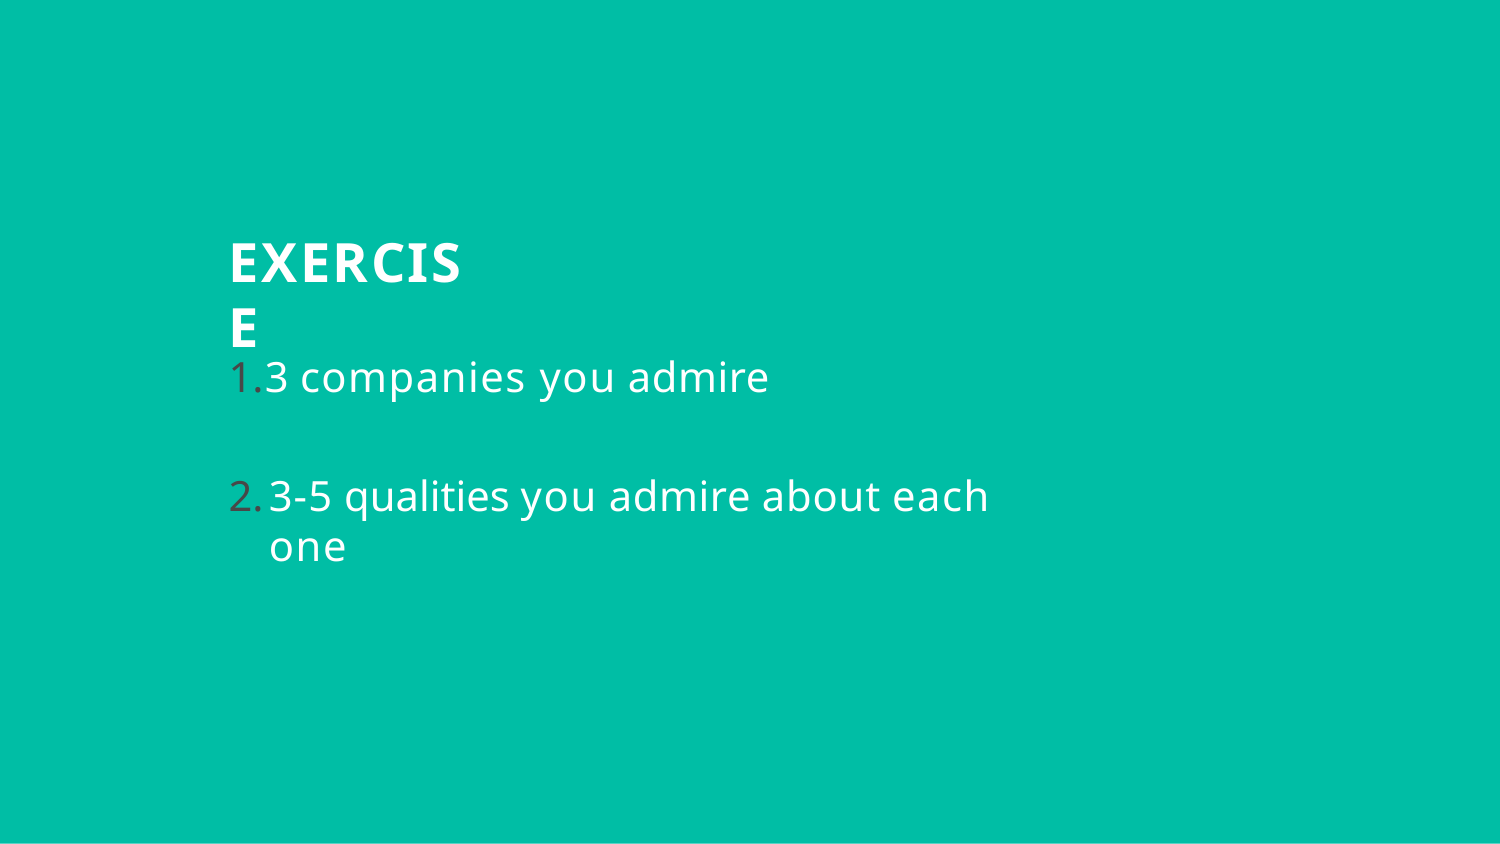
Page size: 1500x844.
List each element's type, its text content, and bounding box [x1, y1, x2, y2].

title EXERCISE [226, 226, 486, 349]
text_box 3 companies you admire 3-5 qualities you admire about each one [226, 349, 1043, 570]
